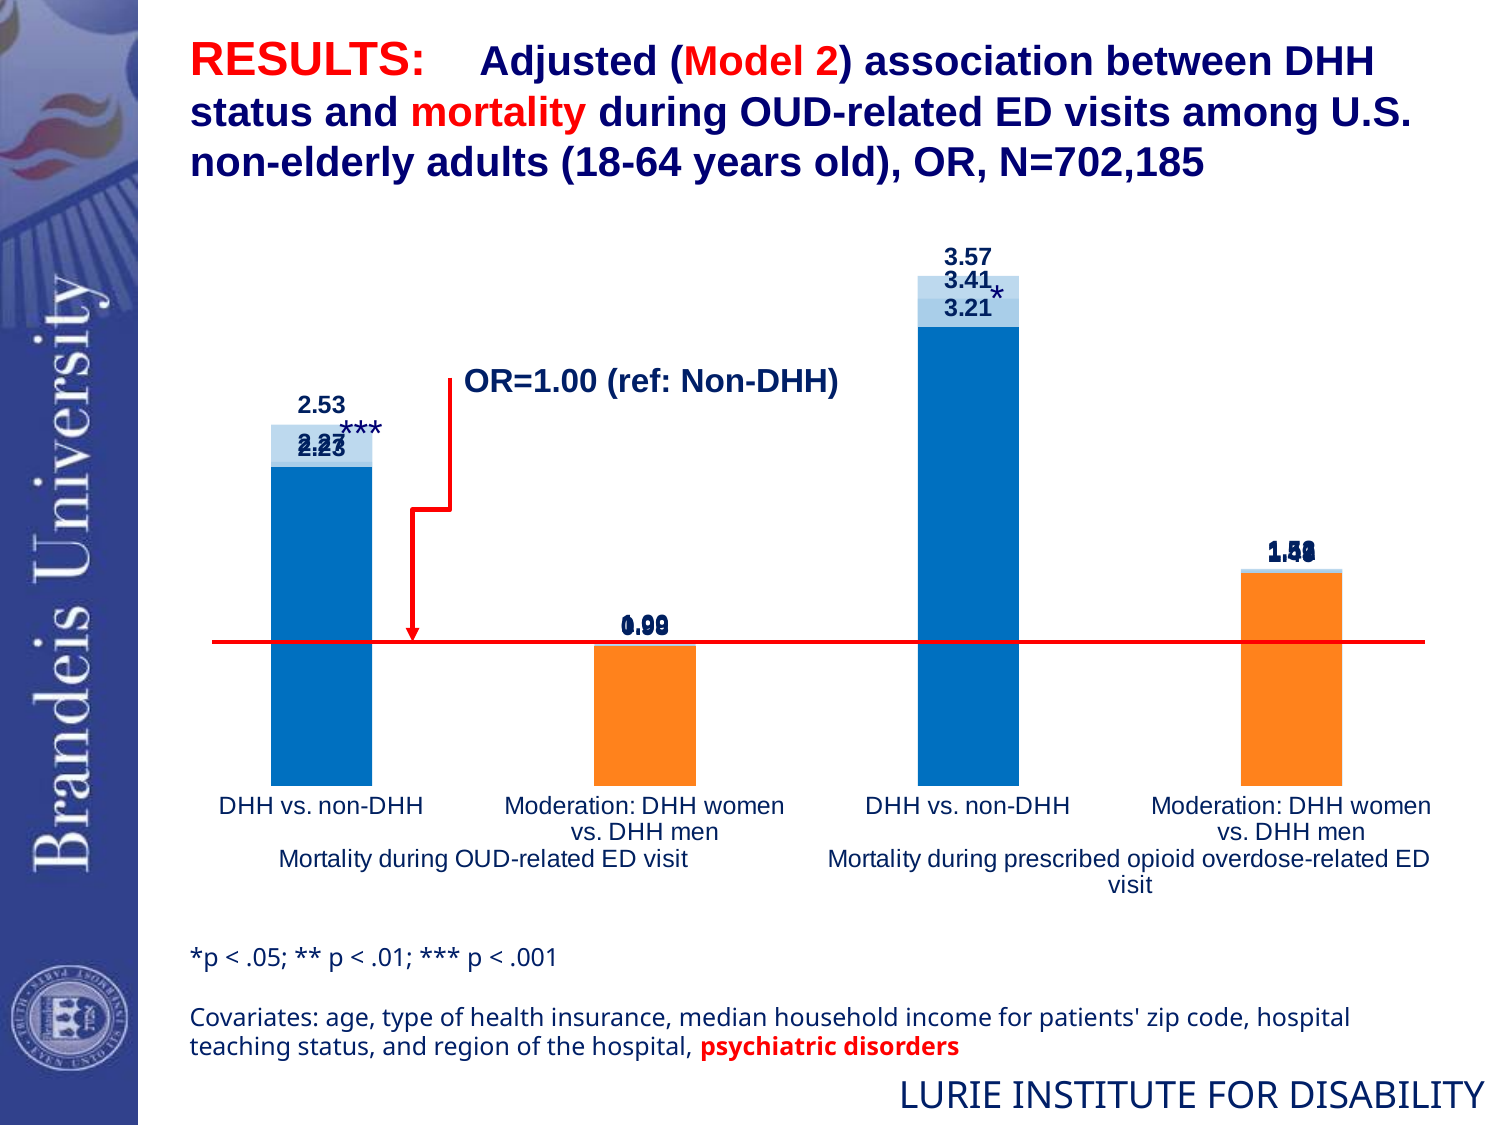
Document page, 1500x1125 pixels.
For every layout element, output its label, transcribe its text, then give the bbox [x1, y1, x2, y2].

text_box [412, 351, 953, 640]
text_box Lurie Institute for Disability Policy [787, 1064, 1500, 1125]
text_box *p < .05; ** p < .01; *** p < .001 Covariates: age, type of health insurance, median household income for patients' zip code, hospital teaching status, and region of the hospital, psychiatric disorders [174, 933, 1463, 1099]
chart [137, 211, 1477, 913]
picture [0, 0, 138, 1125]
title RESULTS: Adjusted (Model 2) association between DHH status and mortality during OUD-related ED visits among U.S. non-elderly adults (18-64 years old), OR, N=702,185 [174, 24, 1438, 188]
